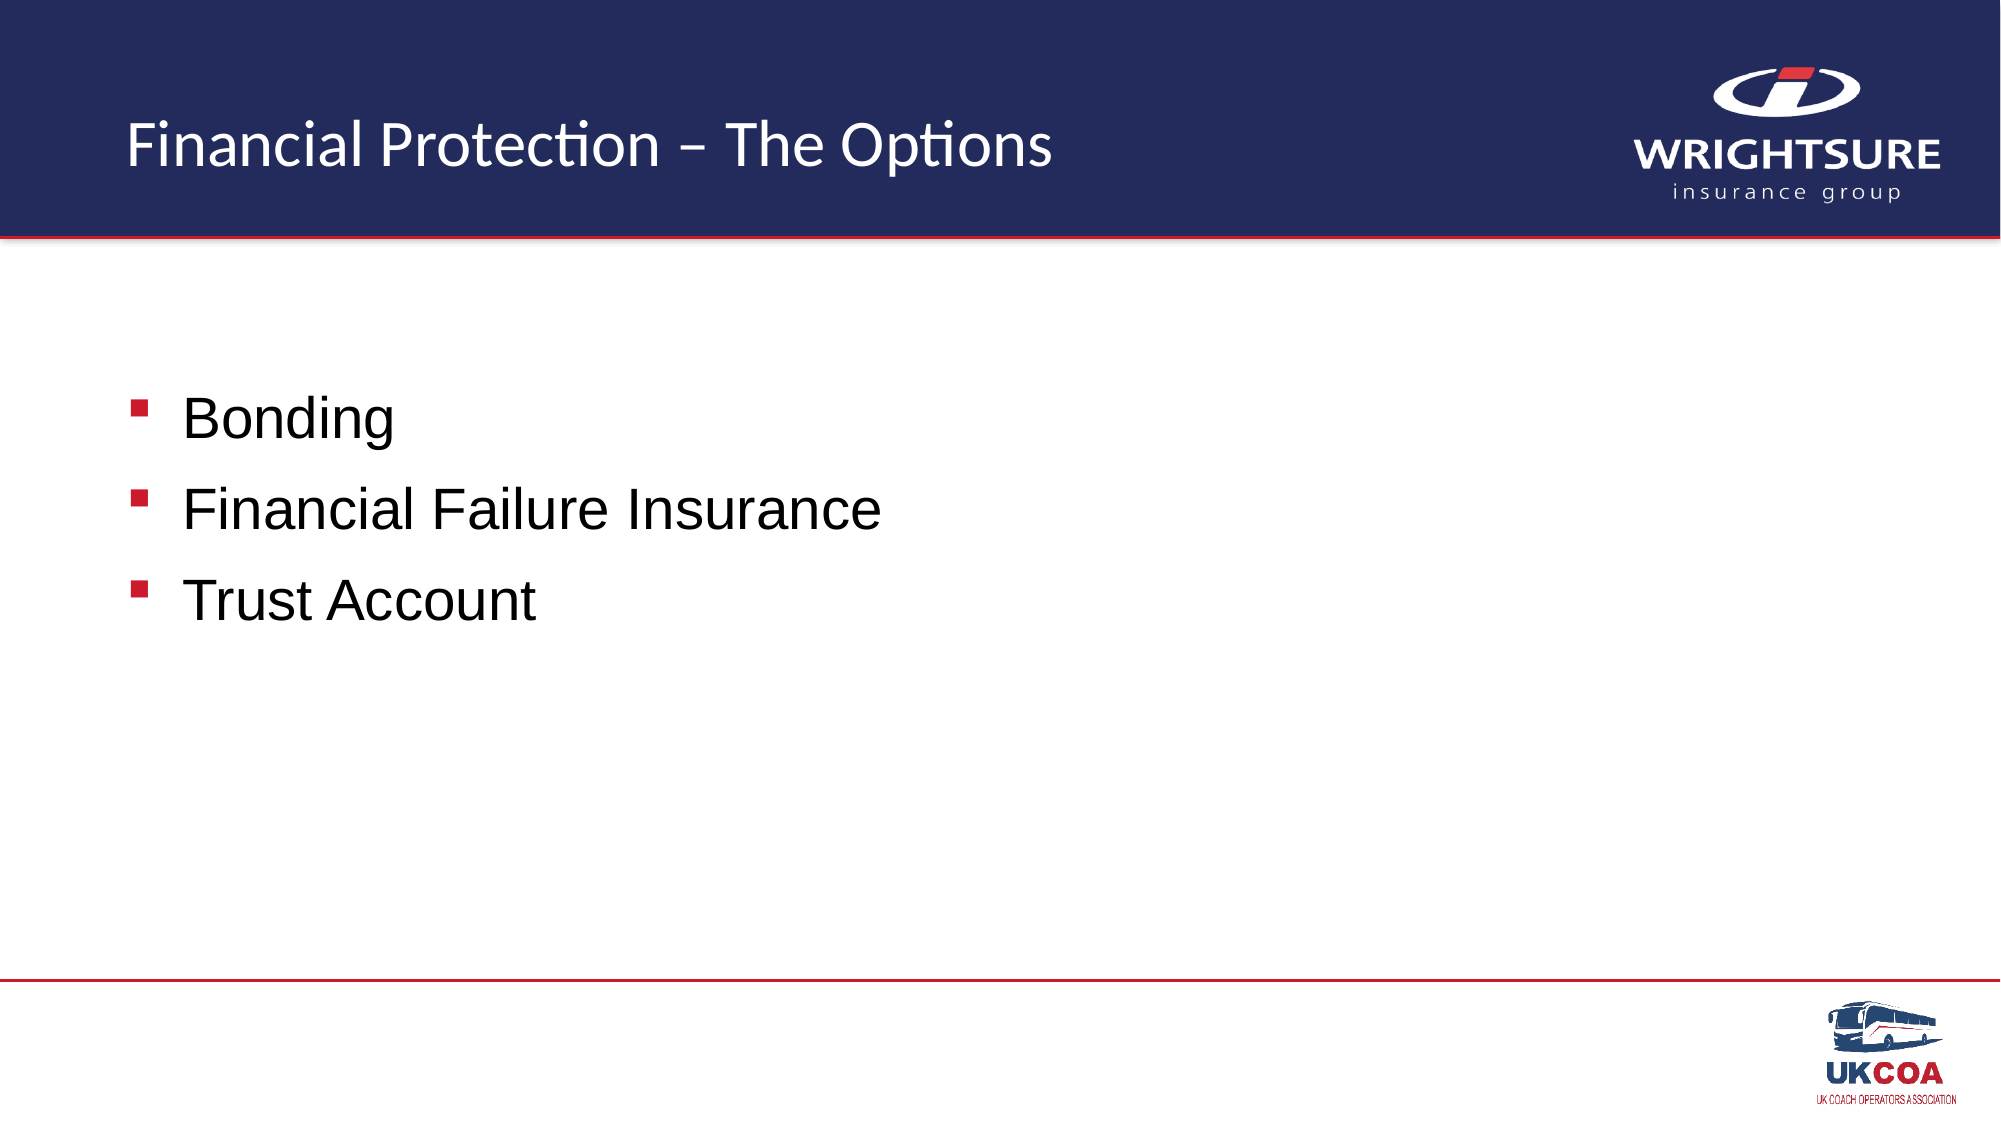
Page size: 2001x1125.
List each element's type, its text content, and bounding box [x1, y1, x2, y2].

list Bonding Financial Failure Insurance Trust Account [111, 282, 1522, 919]
title Financial Protection – The Options [111, 31, 1522, 249]
picture [1811, 998, 1962, 1110]
picture [1631, 64, 1943, 205]
